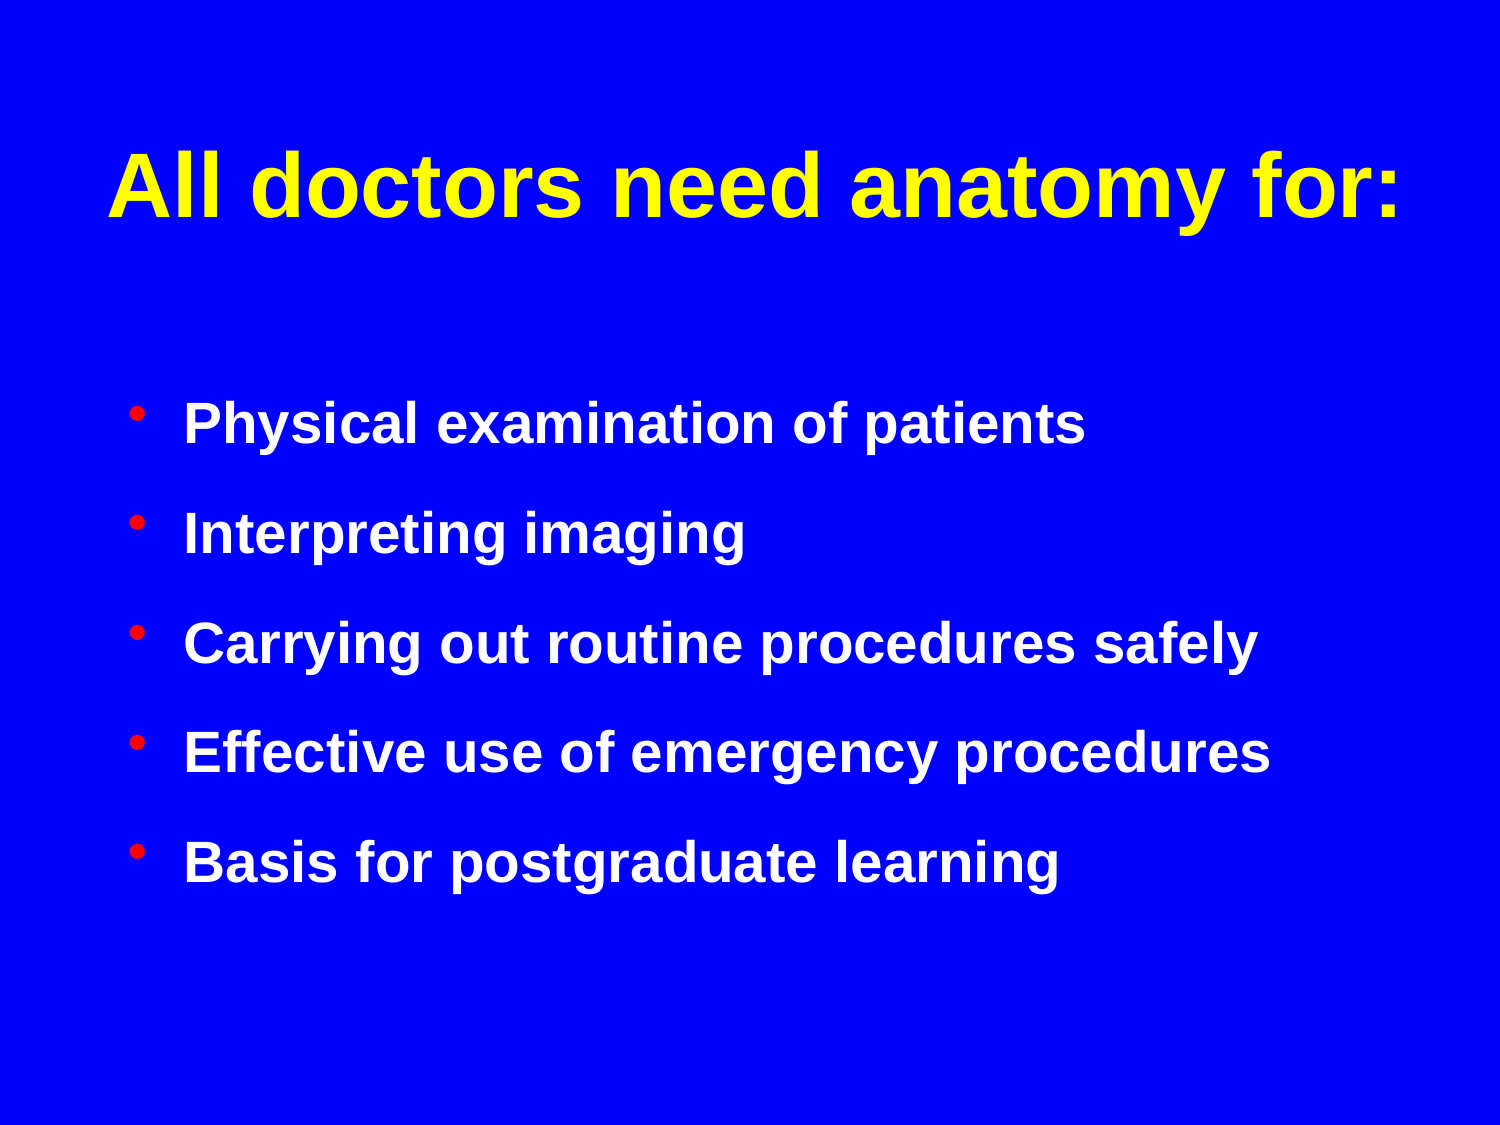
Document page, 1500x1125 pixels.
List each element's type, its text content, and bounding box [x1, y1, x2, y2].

title All doctors need anatomy for: [87, 87, 1425, 275]
list Physical examination of patients Interpreting imaging Carrying out routine procedures safely Effective use of emergency procedures Basis for postgraduate learning [112, 350, 1388, 1025]
